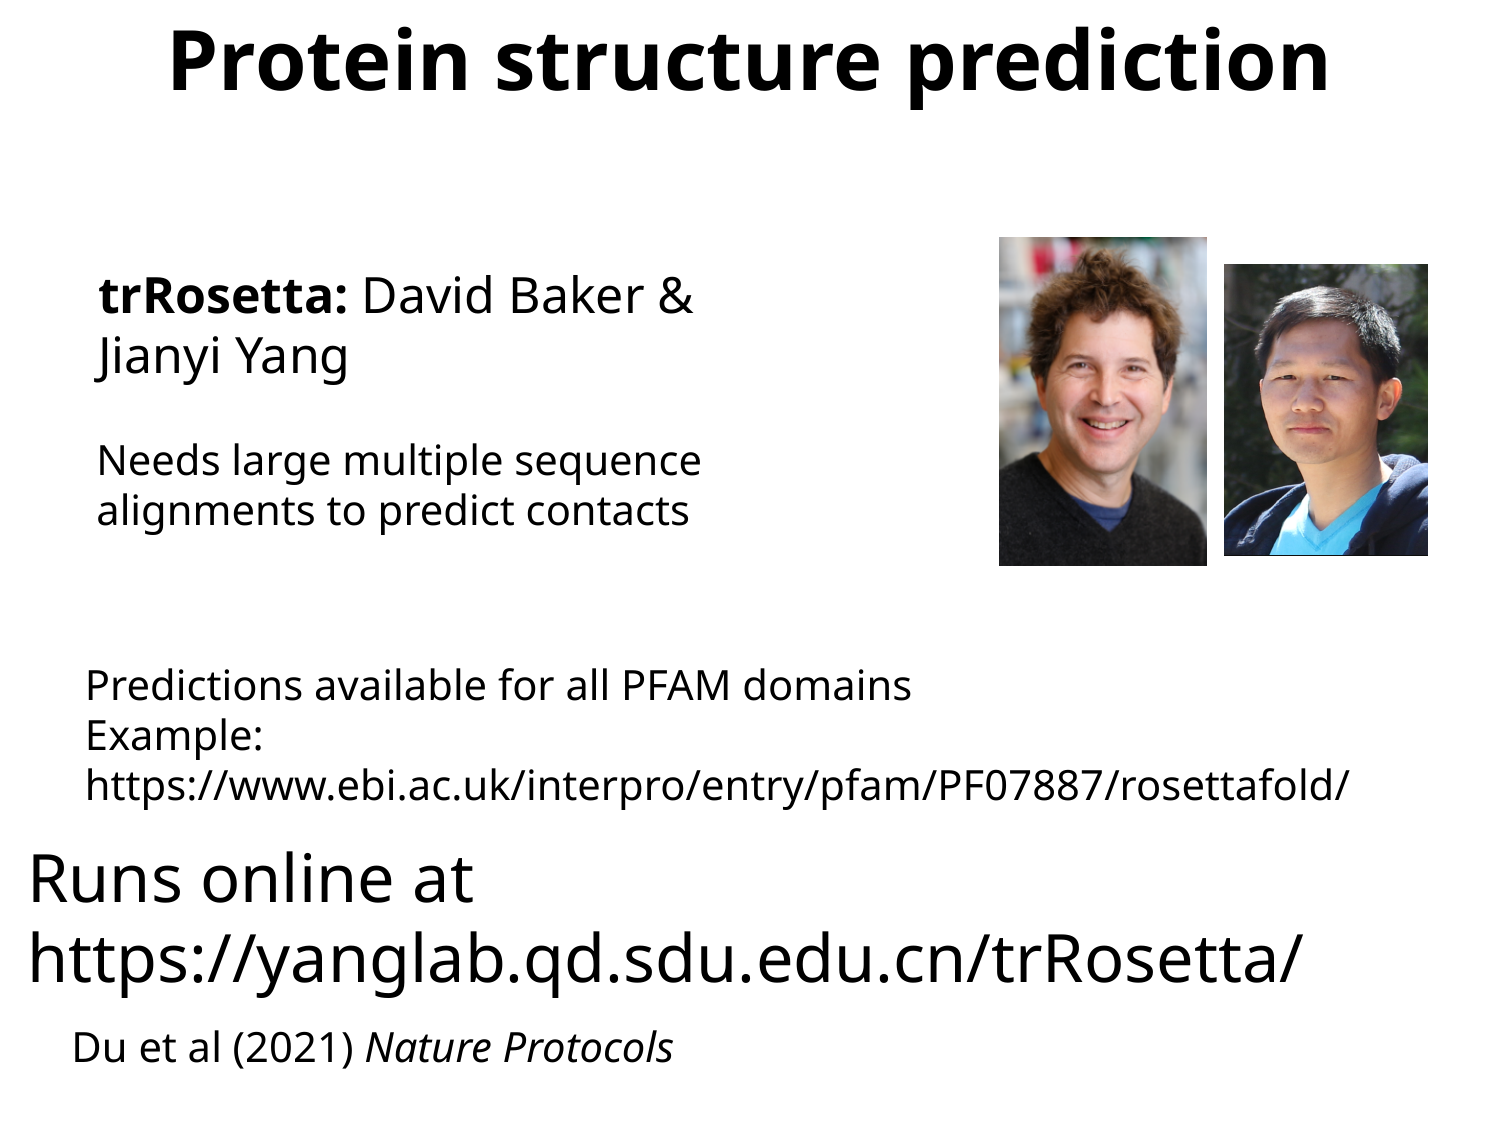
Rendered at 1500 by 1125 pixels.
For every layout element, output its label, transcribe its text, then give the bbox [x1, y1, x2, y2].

text_box Predictions available for all PFAM domains Example: https://www.ebi.ac.uk/interpro/entry/pfam/PF07887/rosettafold/ [70, 651, 1366, 817]
text_box Du et al (2021) Nature Protocols [56, 1013, 690, 1079]
text_box trRosetta: David Baker & Jianyi Yang [83, 255, 994, 391]
text_box Runs online at https://yanglab.qd.sdu.edu.cn/trRosetta/ [12, 828, 1500, 1004]
text_box Protein structure prediction [0, 0, 1500, 115]
picture [999, 237, 1207, 567]
text_box Needs large multiple sequence alignments to predict contacts [81, 426, 891, 542]
picture [1224, 264, 1429, 556]
